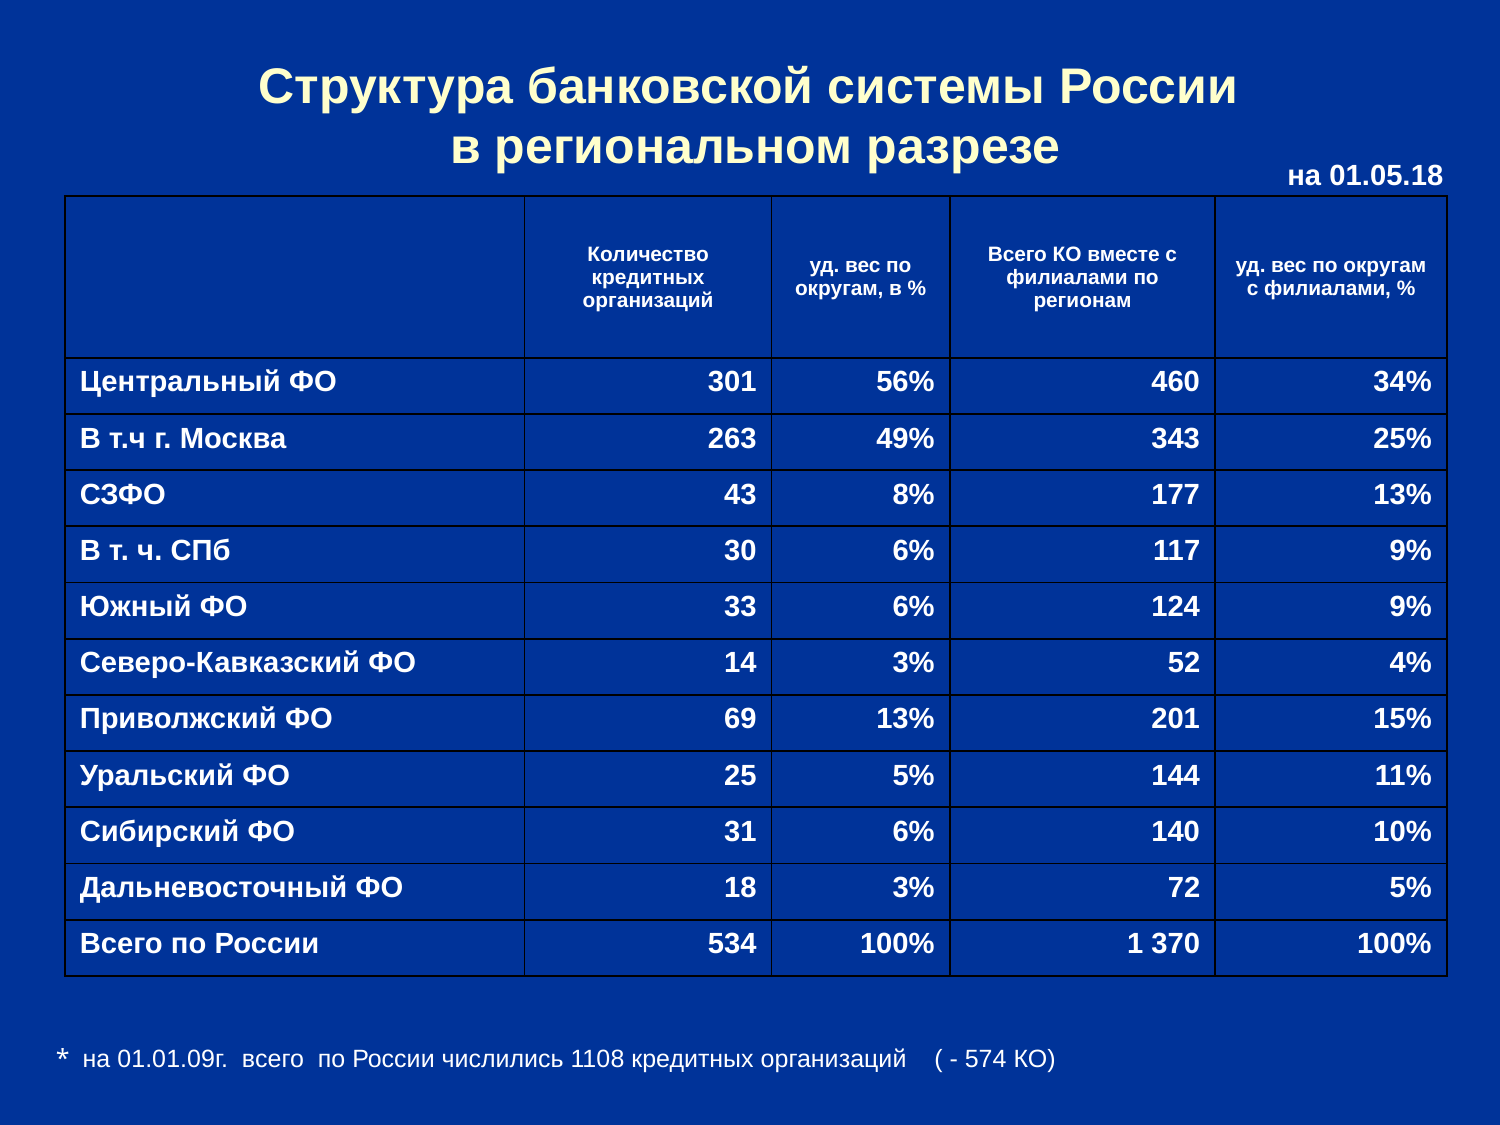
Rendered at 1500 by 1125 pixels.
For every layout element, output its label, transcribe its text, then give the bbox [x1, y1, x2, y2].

table_cell 18 [525, 864, 771, 919]
table_cell Уральский ФО [66, 752, 524, 806]
table_cell 13% [772, 696, 949, 750]
table_cell 15% [1216, 696, 1446, 750]
table_cell 140 [951, 808, 1214, 863]
table_cell 34% [1216, 359, 1446, 413]
table_cell 343 [951, 415, 1214, 469]
table_cell 144 [951, 752, 1214, 806]
table_header [66, 197, 524, 357]
table_cell 8% [772, 471, 949, 525]
table_cell 6% [772, 527, 949, 582]
table_cell 100% [772, 921, 949, 975]
table_cell 14 [525, 640, 771, 694]
text_box * на 01.01.09г. всего по России числились 1108 кредитных организаций ( - 574 КО) [41, 1034, 1140, 1080]
table_cell 124 [951, 583, 1214, 638]
table_cell 43 [525, 471, 771, 525]
title Структура банковской системы России в региональном разрезе [147, 31, 1364, 195]
table_cell 100% [1216, 921, 1446, 975]
table_header Всего КО вместе с филиалами по регионам [951, 197, 1214, 357]
table_cell 49% [772, 415, 949, 469]
table_cell 56% [772, 359, 949, 413]
table_cell 52 [951, 640, 1214, 694]
table_cell 4% [1216, 640, 1446, 694]
table_cell 201 [951, 696, 1214, 750]
table_cell 25 [525, 752, 771, 806]
table_cell 177 [951, 471, 1214, 525]
table_cell 9% [1216, 583, 1446, 638]
table_cell Приволжский ФО [66, 696, 524, 750]
table_cell 5% [772, 752, 949, 806]
table_header уд. вес по округам с филиалами, % [1216, 197, 1446, 357]
table_cell Южный ФО [66, 583, 524, 638]
table_cell Северо-Кавказский ФО [66, 640, 524, 694]
table_cell В т. ч. СПб [66, 527, 524, 582]
table_cell 301 [525, 359, 771, 413]
table_cell 30 [525, 527, 771, 582]
table_cell 263 [525, 415, 771, 469]
table_cell 5% [1216, 864, 1446, 919]
table_cell Сибирский ФО [66, 808, 524, 863]
table_cell СЗФО [66, 471, 524, 525]
text_box на 01.05.18 [1210, 148, 1459, 199]
table_cell 69 [525, 696, 771, 750]
table_cell 3% [772, 640, 949, 694]
table_cell 11% [1216, 752, 1446, 806]
table_cell Центральный ФО [66, 359, 524, 413]
table_cell 6% [772, 583, 949, 638]
table_cell 33 [525, 583, 771, 638]
table_cell 117 [951, 527, 1214, 582]
table_cell 534 [525, 921, 771, 975]
table_cell 31 [525, 808, 771, 863]
table_header Количество кредитных организаций [525, 197, 771, 357]
table_cell Дальневосточный ФО [66, 864, 524, 919]
table_cell 3% [772, 864, 949, 919]
table_header уд. вес по округам, в % [772, 197, 949, 357]
table_cell Всего по России [66, 921, 524, 975]
table_cell 9% [1216, 527, 1446, 582]
table_cell 460 [951, 359, 1214, 413]
table_cell 13% [1216, 471, 1446, 525]
table_cell 6% [772, 808, 949, 863]
table_cell 10% [1216, 808, 1446, 863]
table_cell В т.ч г. Москва [66, 415, 524, 469]
table_cell 72 [951, 864, 1214, 919]
table_cell 25% [1216, 415, 1446, 469]
table_cell 1 370 [951, 921, 1214, 975]
